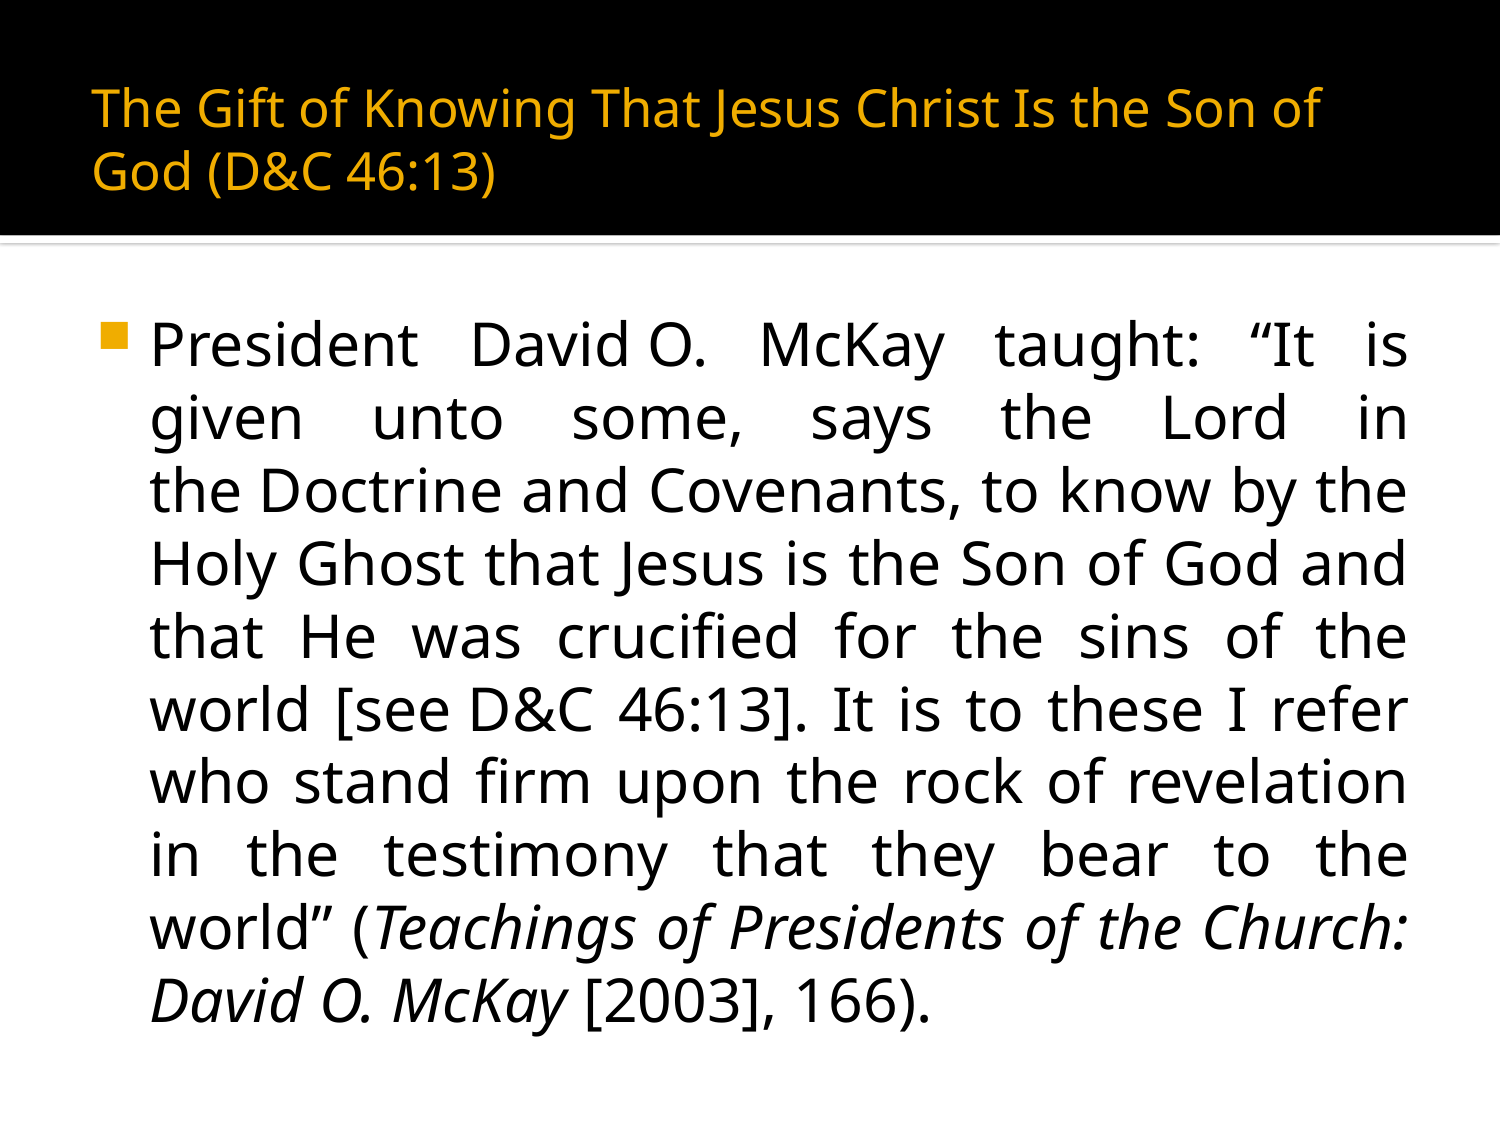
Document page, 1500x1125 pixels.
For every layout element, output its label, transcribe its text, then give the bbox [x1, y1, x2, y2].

list President David O. McKay taught: “It is given unto some, says the Lord in the Doctrine and Covenants, to know by the Holy Ghost that Jesus is the Son of God and that He was crucified for the sins of the world [see D&C 46:13]. It is to these I refer who stand firm upon the rock of revelation in the testimony that they bear to the world” (Teachings of Presidents of the Church: David O. McKay [2003], 166). [75, 291, 1425, 1050]
title The Gift of Knowing That Jesus Christ Is the Son of God (D&C 46:13) [76, 66, 1427, 272]
